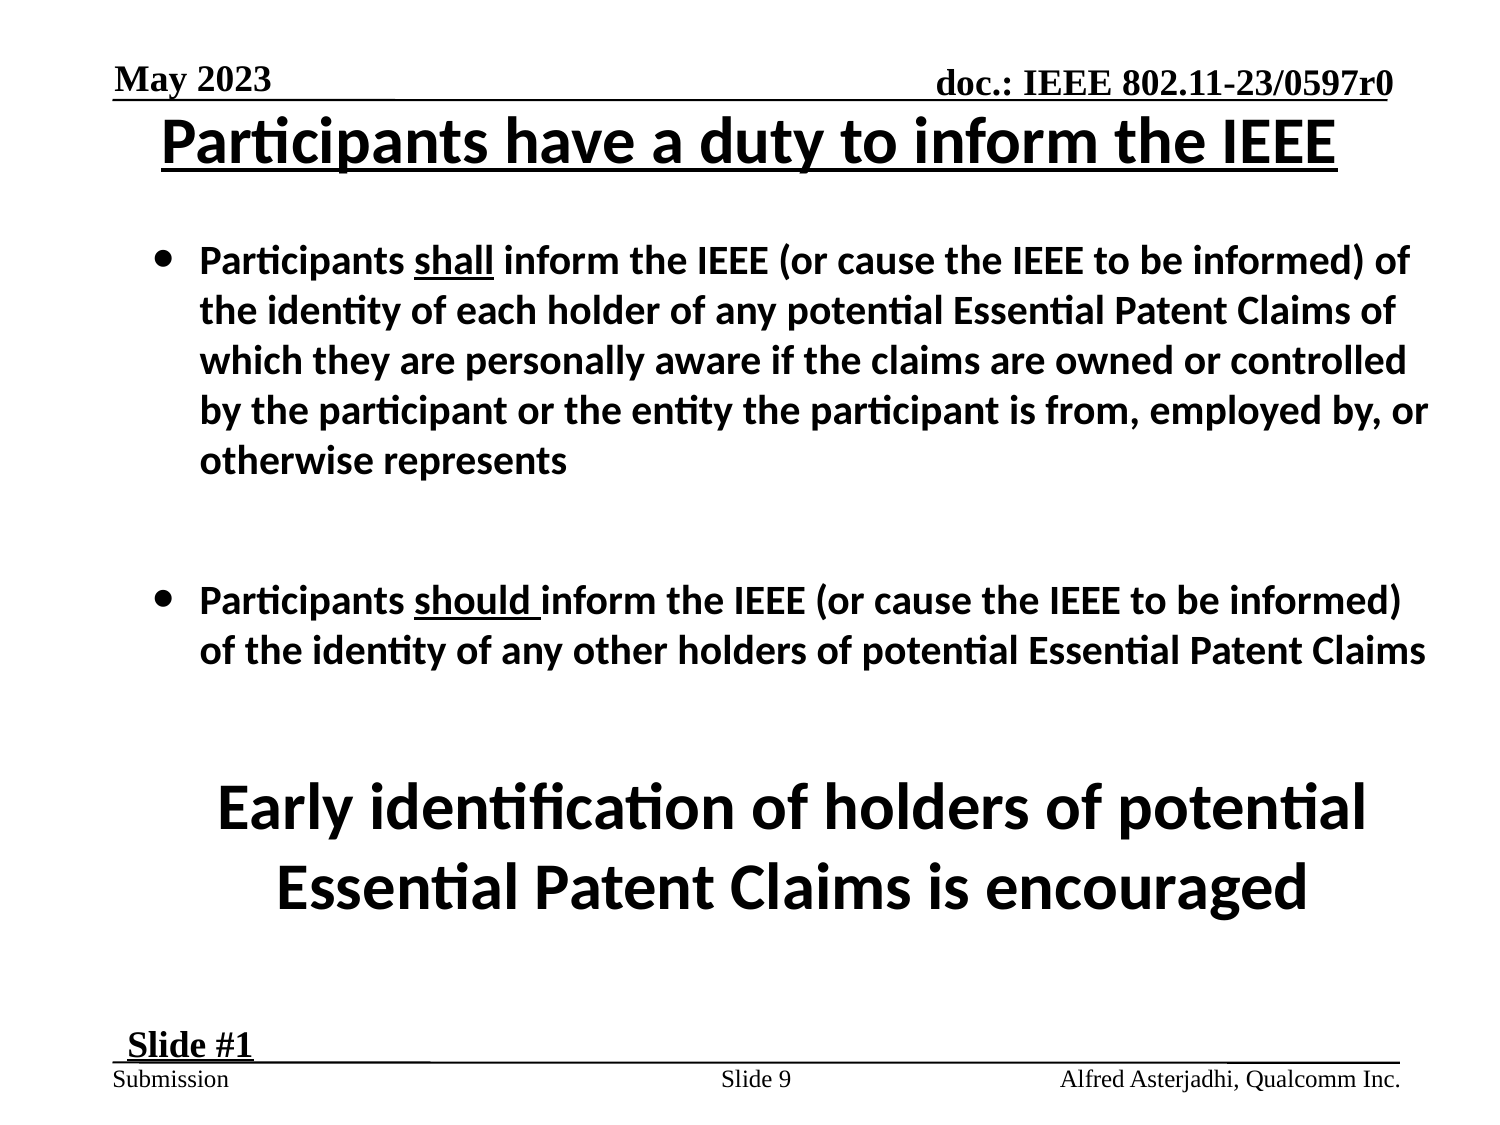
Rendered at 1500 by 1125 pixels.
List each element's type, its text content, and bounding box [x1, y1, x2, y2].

slide_number Slide 9 [712, 1061, 800, 1123]
text_box Slide #1 [112, 1012, 269, 1073]
title Participants have a duty to inform the IEEE [112, 112, 1388, 163]
footer Alfred Asterjadhi, Qualcomm Inc. [878, 1061, 1402, 1093]
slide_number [114, 54, 493, 100]
list Participants shall inform the IEEE (or cause the IEEE to be informed) of the identity of each holder of any potential Essential Patent Claims of which they are personally aware if the claims are owned or controlled by the participant or the entity the participant is from, employed by, or otherwise represents Participants should inform the IEEE (or cause the IEEE to be informed) of the identity of any other holders of potential Essential Patent Claims Early identification of holders of potential Essential Patent Claims is encouraged [62, 224, 1451, 901]
